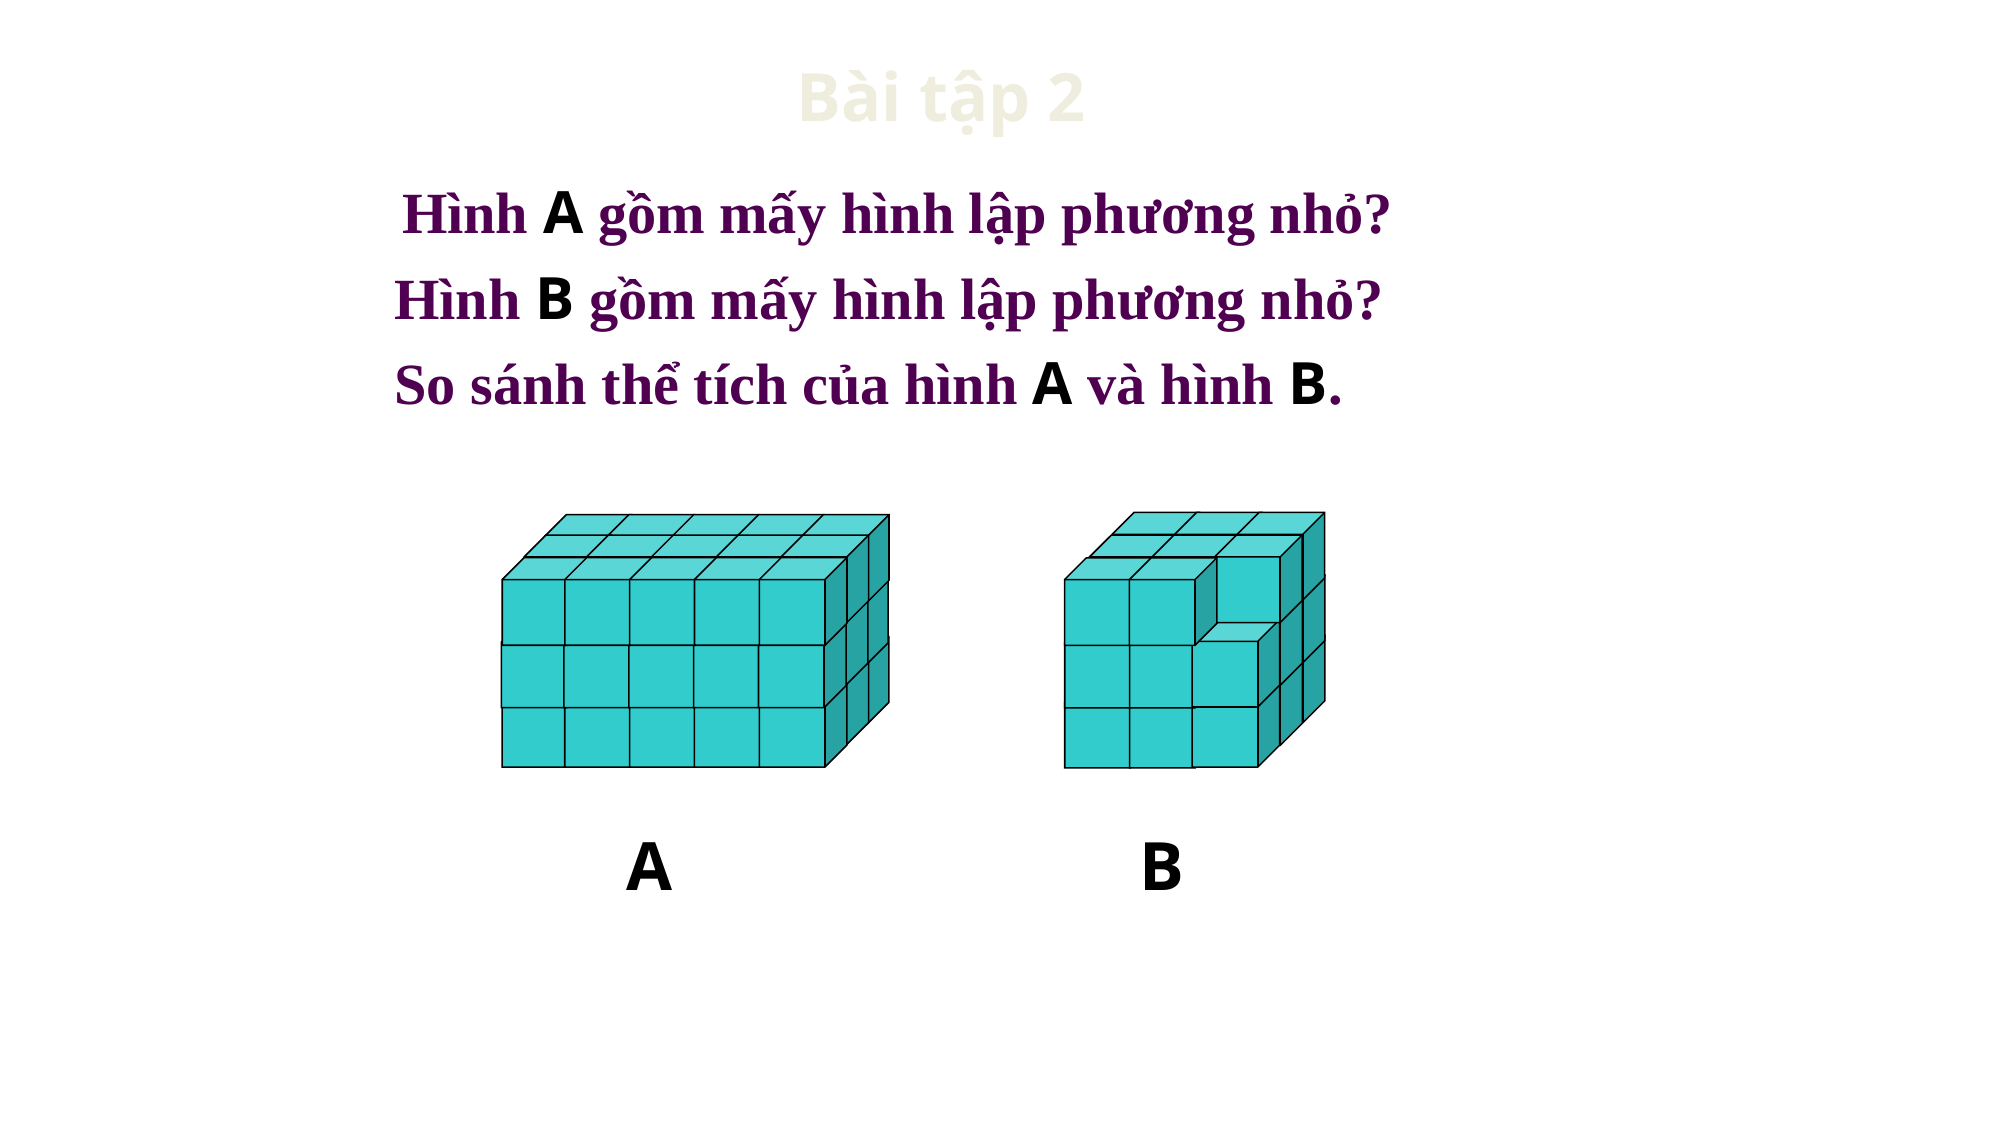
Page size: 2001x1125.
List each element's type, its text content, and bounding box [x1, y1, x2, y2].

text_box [1064, 512, 1325, 646]
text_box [1064, 708, 1325, 768]
text_box Hình A gồm mấy hình lập phương nhỏ? [387, 167, 1559, 253]
text_box Bài tập 2 [632, 47, 1252, 142]
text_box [501, 577, 889, 708]
text_box B [1124, 816, 1188, 1025]
text_box Hình B gồm mấy hình lập phương nhỏ? [260, 253, 1761, 339]
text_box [1064, 646, 1325, 708]
text_box So sánh thể tích của hình A và hình B. [260, 339, 1761, 424]
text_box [502, 708, 889, 768]
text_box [502, 514, 889, 646]
text_box A [611, 816, 662, 912]
